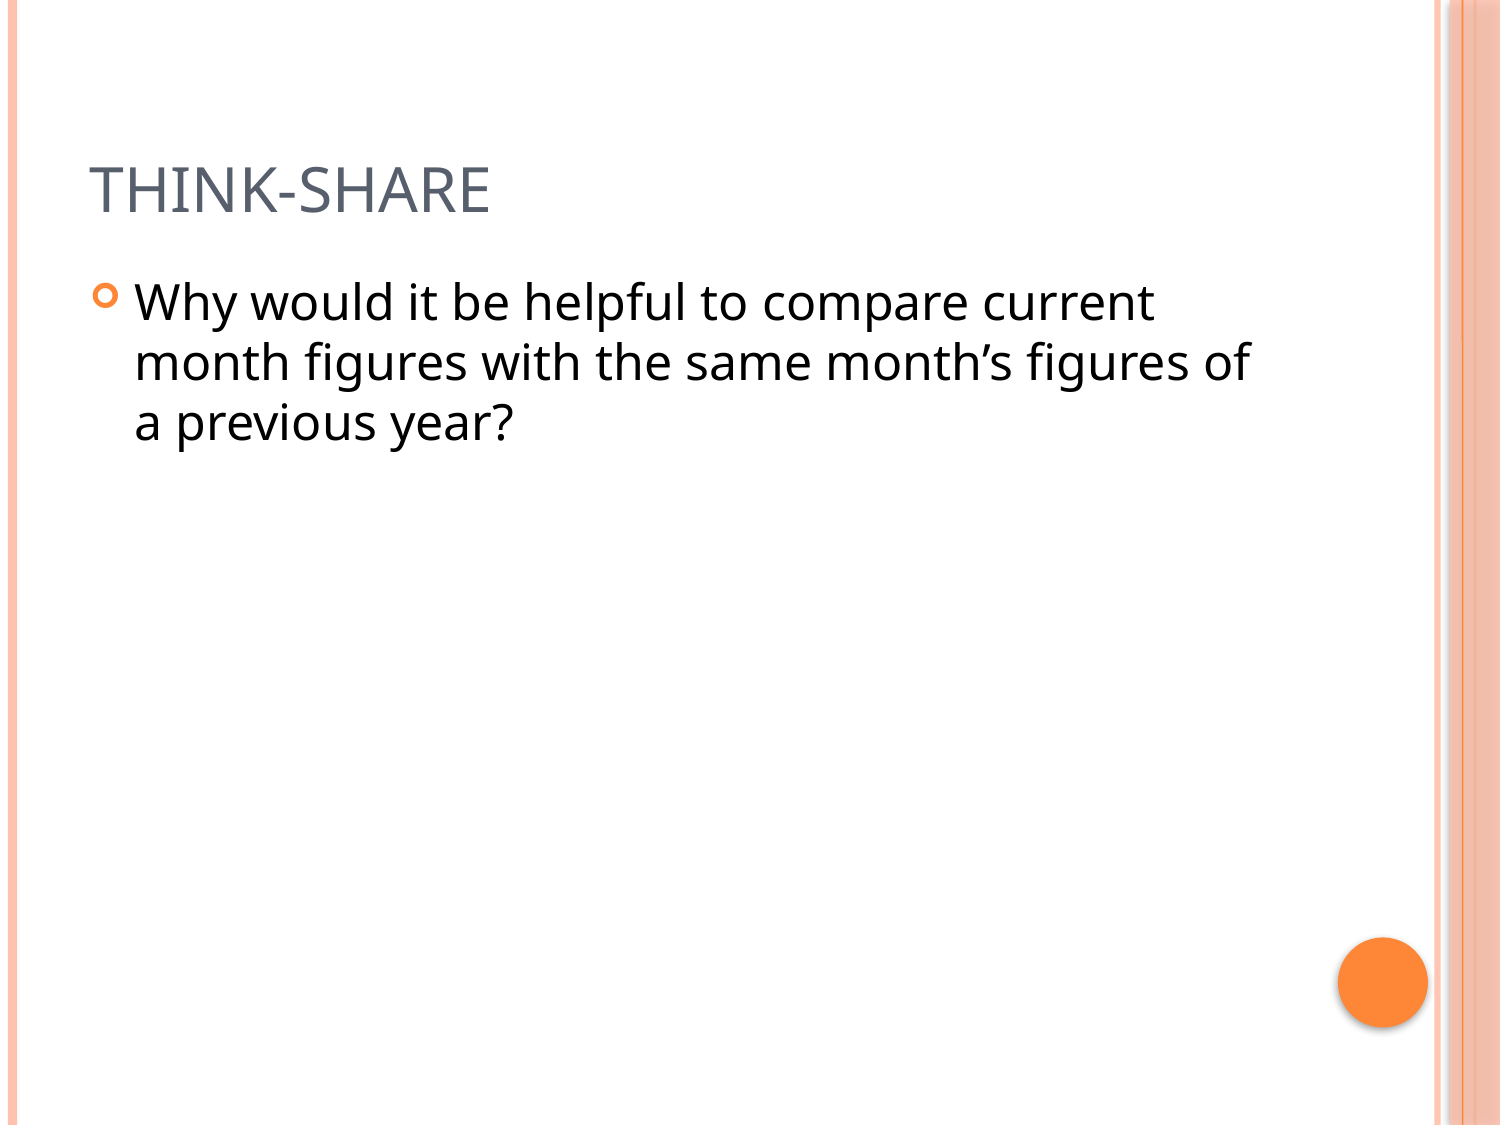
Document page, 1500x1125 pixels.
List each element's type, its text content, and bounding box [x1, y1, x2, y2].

list Why would it be helpful to compare current month figures with the same month’s figures of a previous year? [75, 262, 1300, 1062]
title Think-Share [75, 45, 1300, 233]
